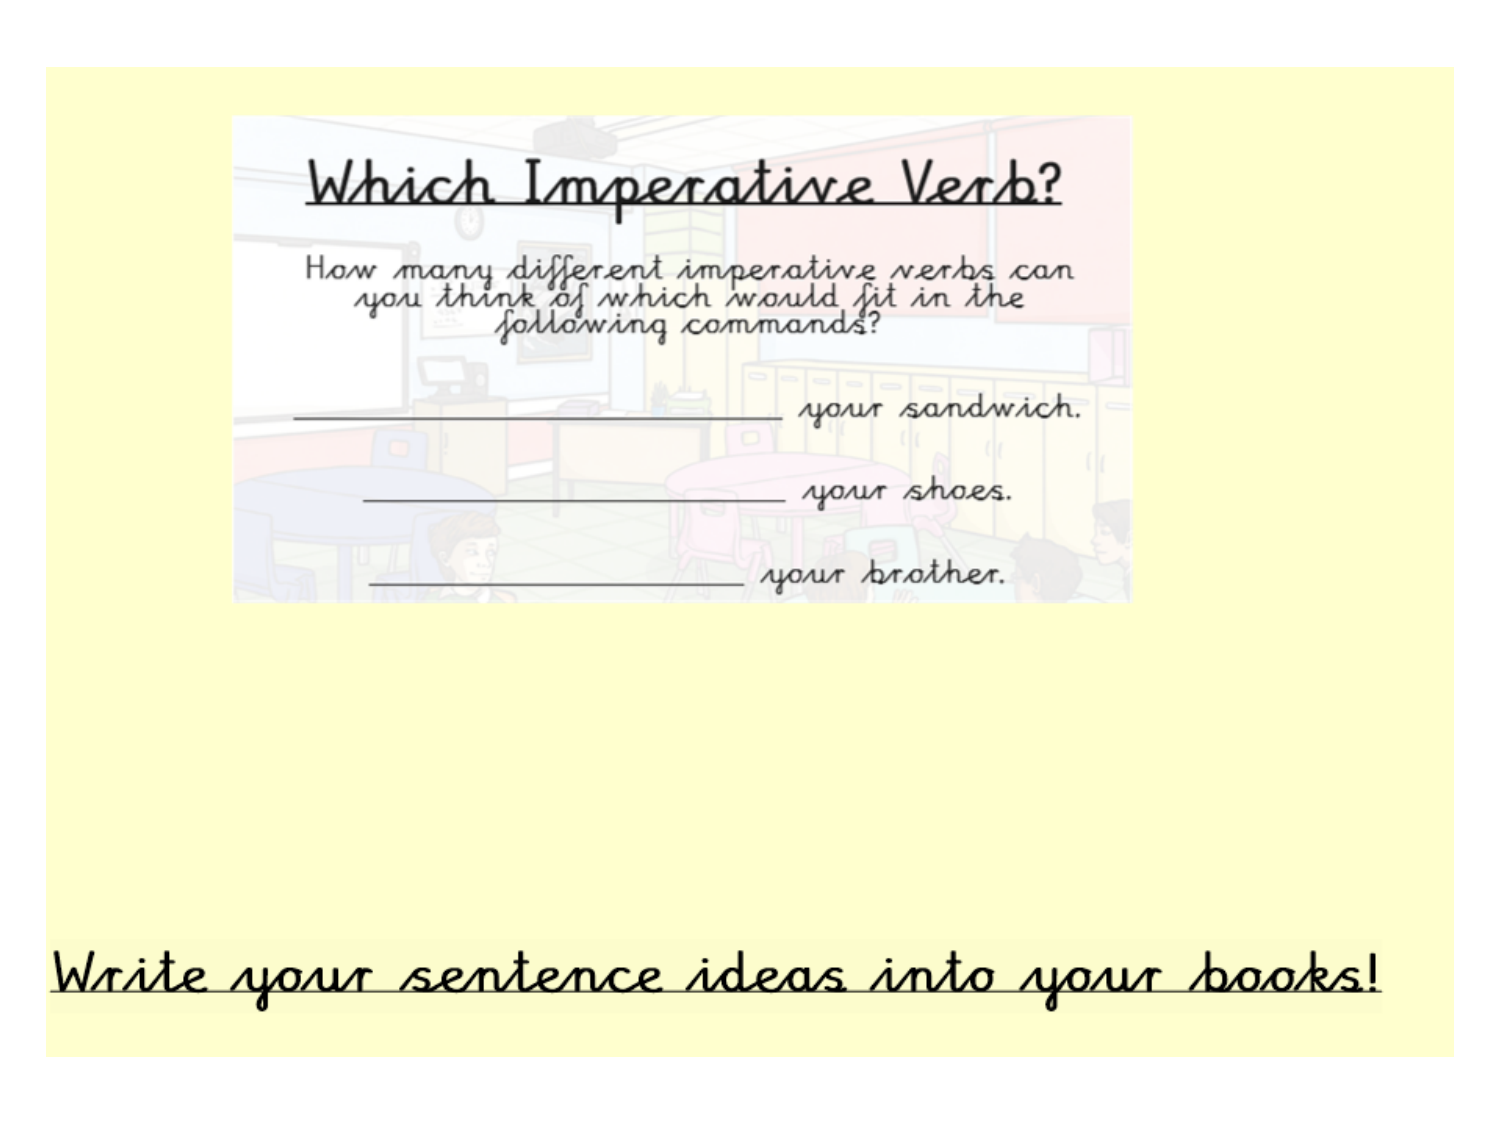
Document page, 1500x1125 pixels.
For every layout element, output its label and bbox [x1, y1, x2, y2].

picture [46, 67, 1454, 1058]
